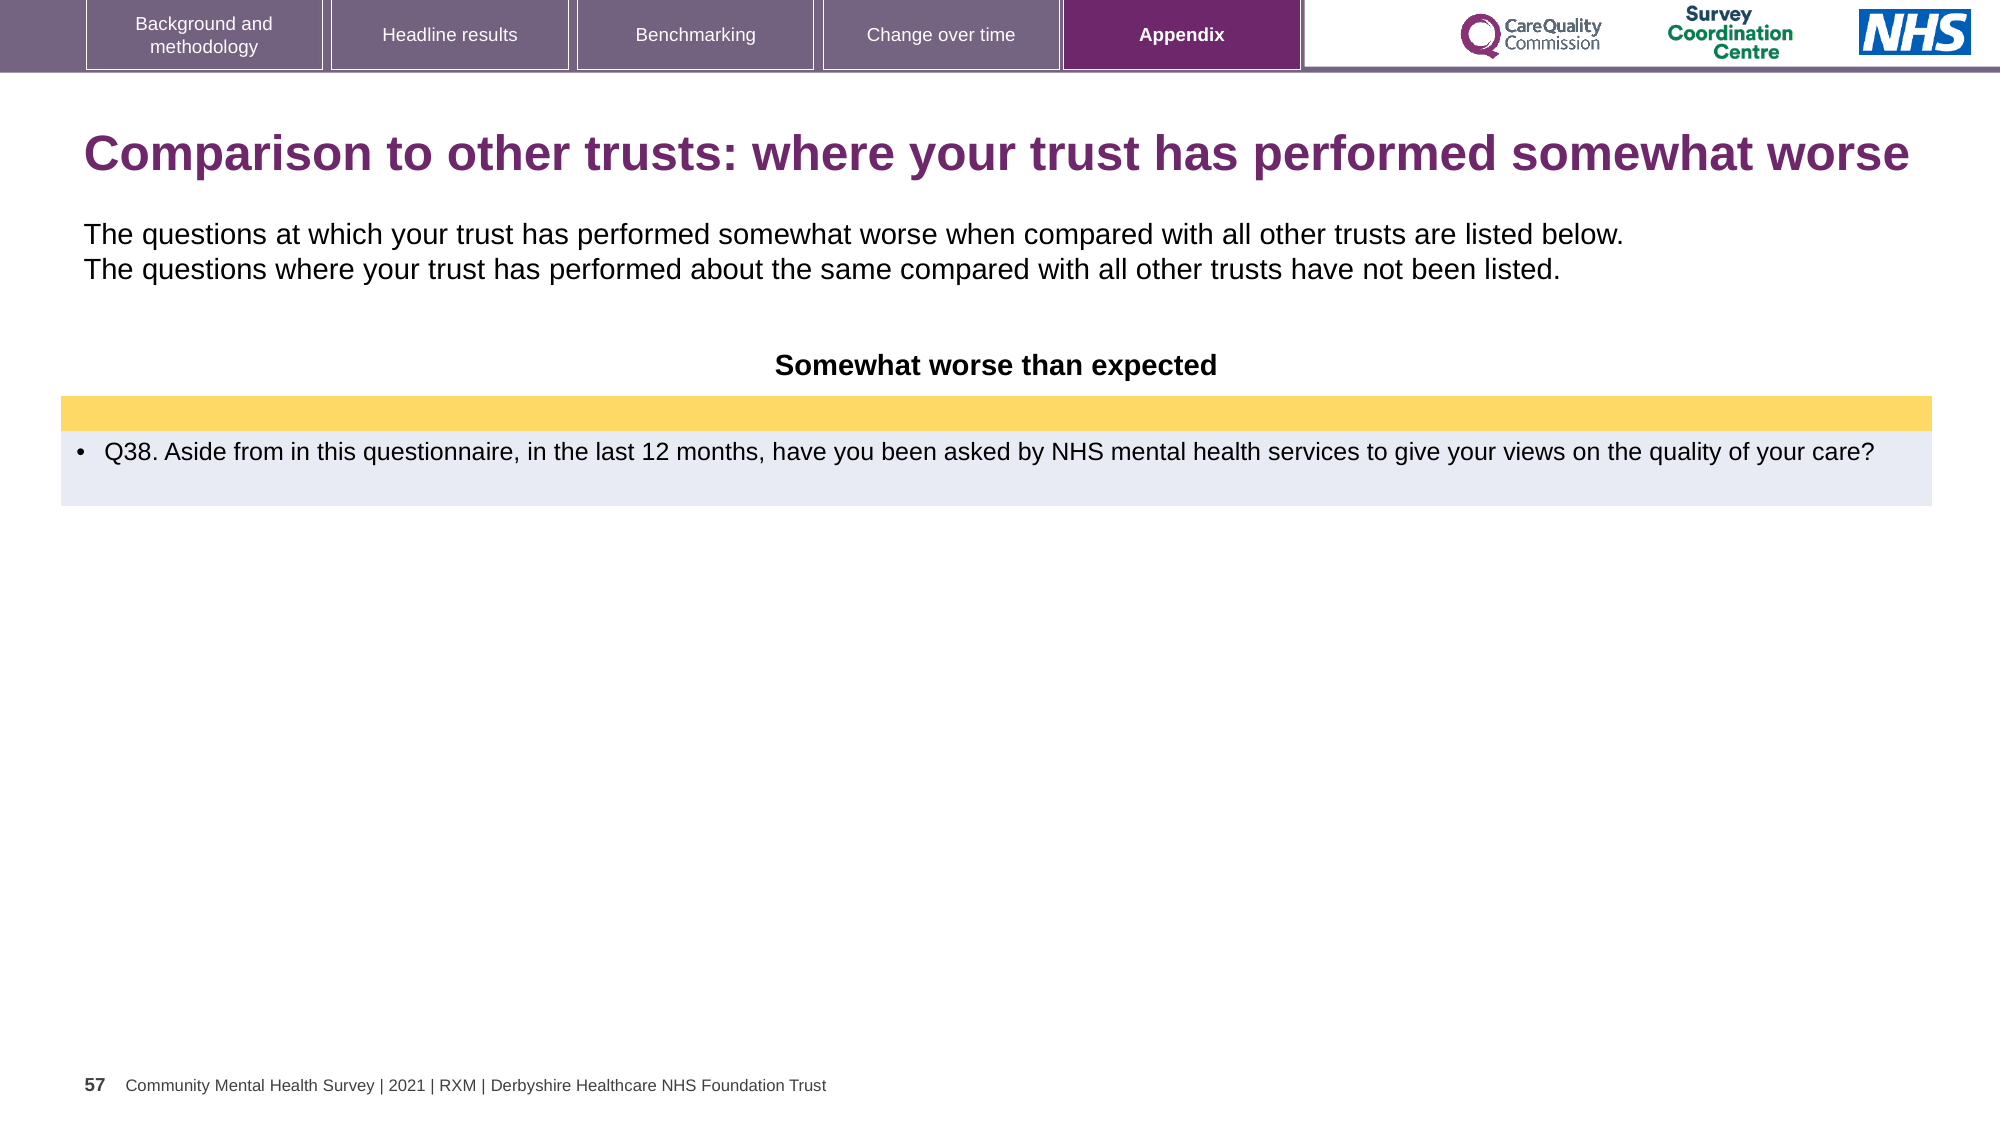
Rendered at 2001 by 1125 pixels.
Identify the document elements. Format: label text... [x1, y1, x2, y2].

picture [1666, 3, 1794, 61]
picture [1460, 13, 1602, 59]
picture [1859, 9, 1971, 55]
title Comparison to other trusts: where your trust has performed somewhat worse [68, 100, 1942, 209]
text_box The questions at which your trust has performed somewhat worse when compared with all other trusts are listed below. The questions where your trust has performed about the same compared with all other trusts have not been listed. [68, 208, 1896, 293]
table_cell [61, 396, 1932, 431]
table_cell Q38. Aside from in this questionnaire, in the last 12 months, have you been asked by NHS mental health services to give your views on the quality of your care? [61, 431, 1932, 506]
text_box 57 [84, 1065, 122, 1125]
table_header Somewhat worse than expected [61, 336, 1932, 396]
